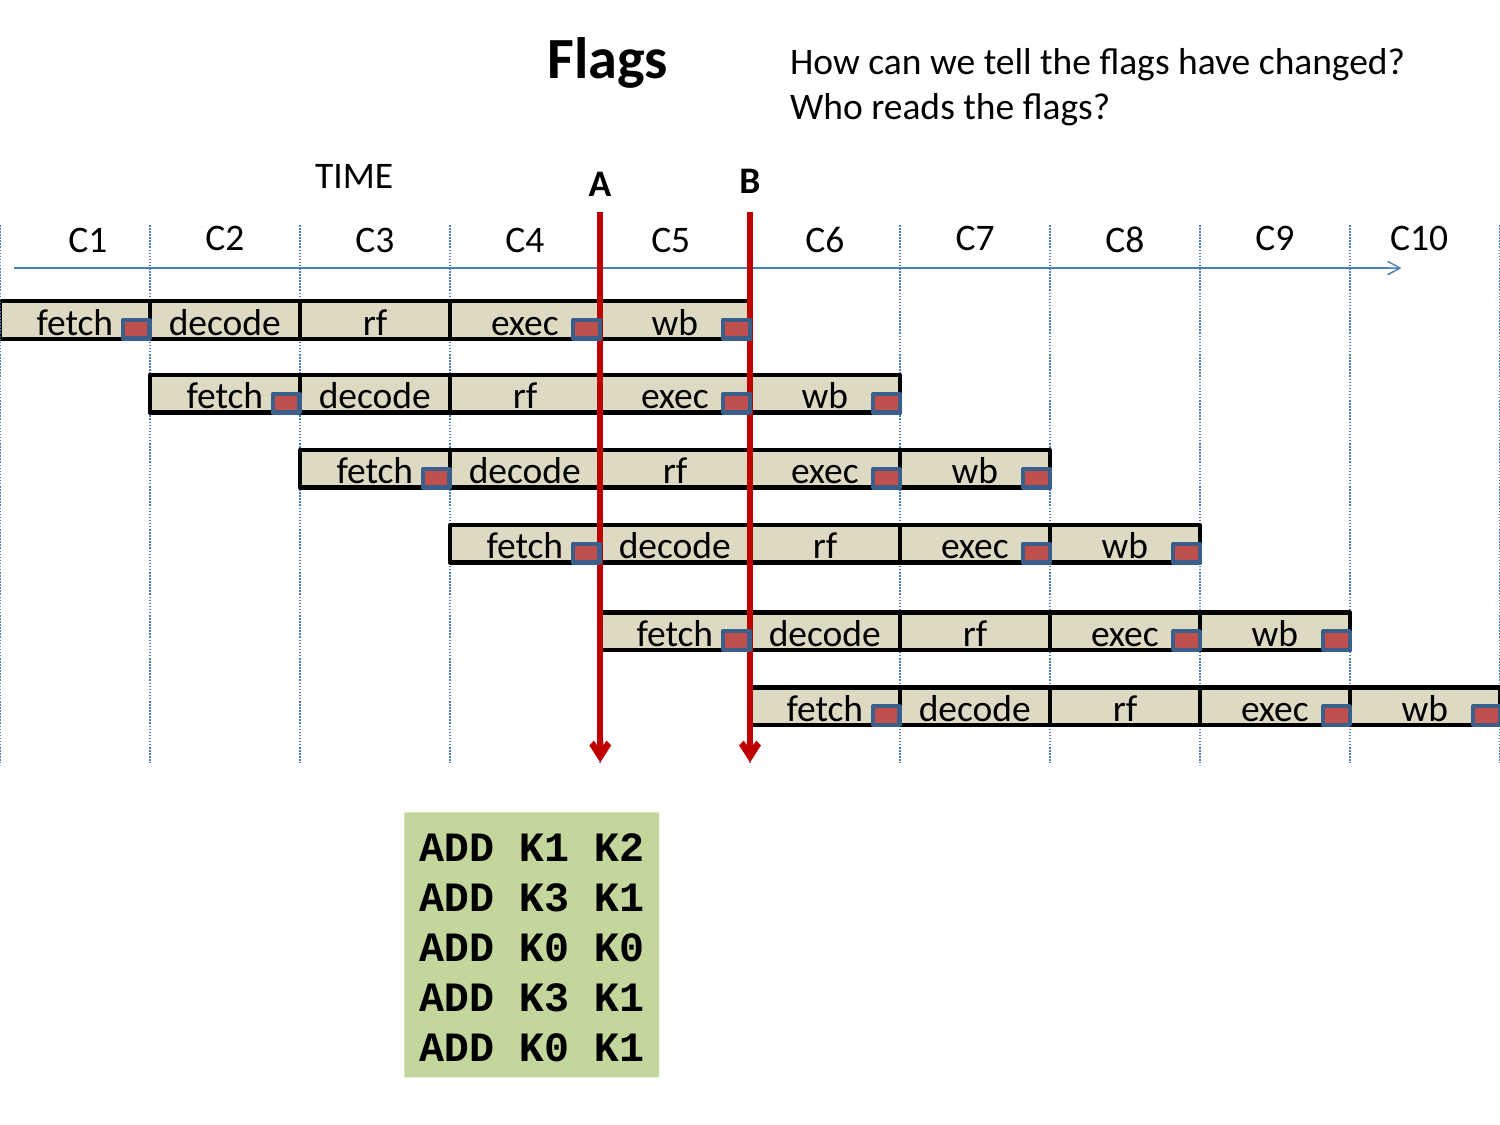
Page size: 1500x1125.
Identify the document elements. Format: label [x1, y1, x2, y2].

text_box [404, 812, 660, 1078]
text_box [532, 12, 684, 98]
text_box [300, 144, 409, 204]
text_box [0, 151, 1500, 763]
text_box [724, 148, 776, 208]
text_box [775, 29, 1421, 135]
